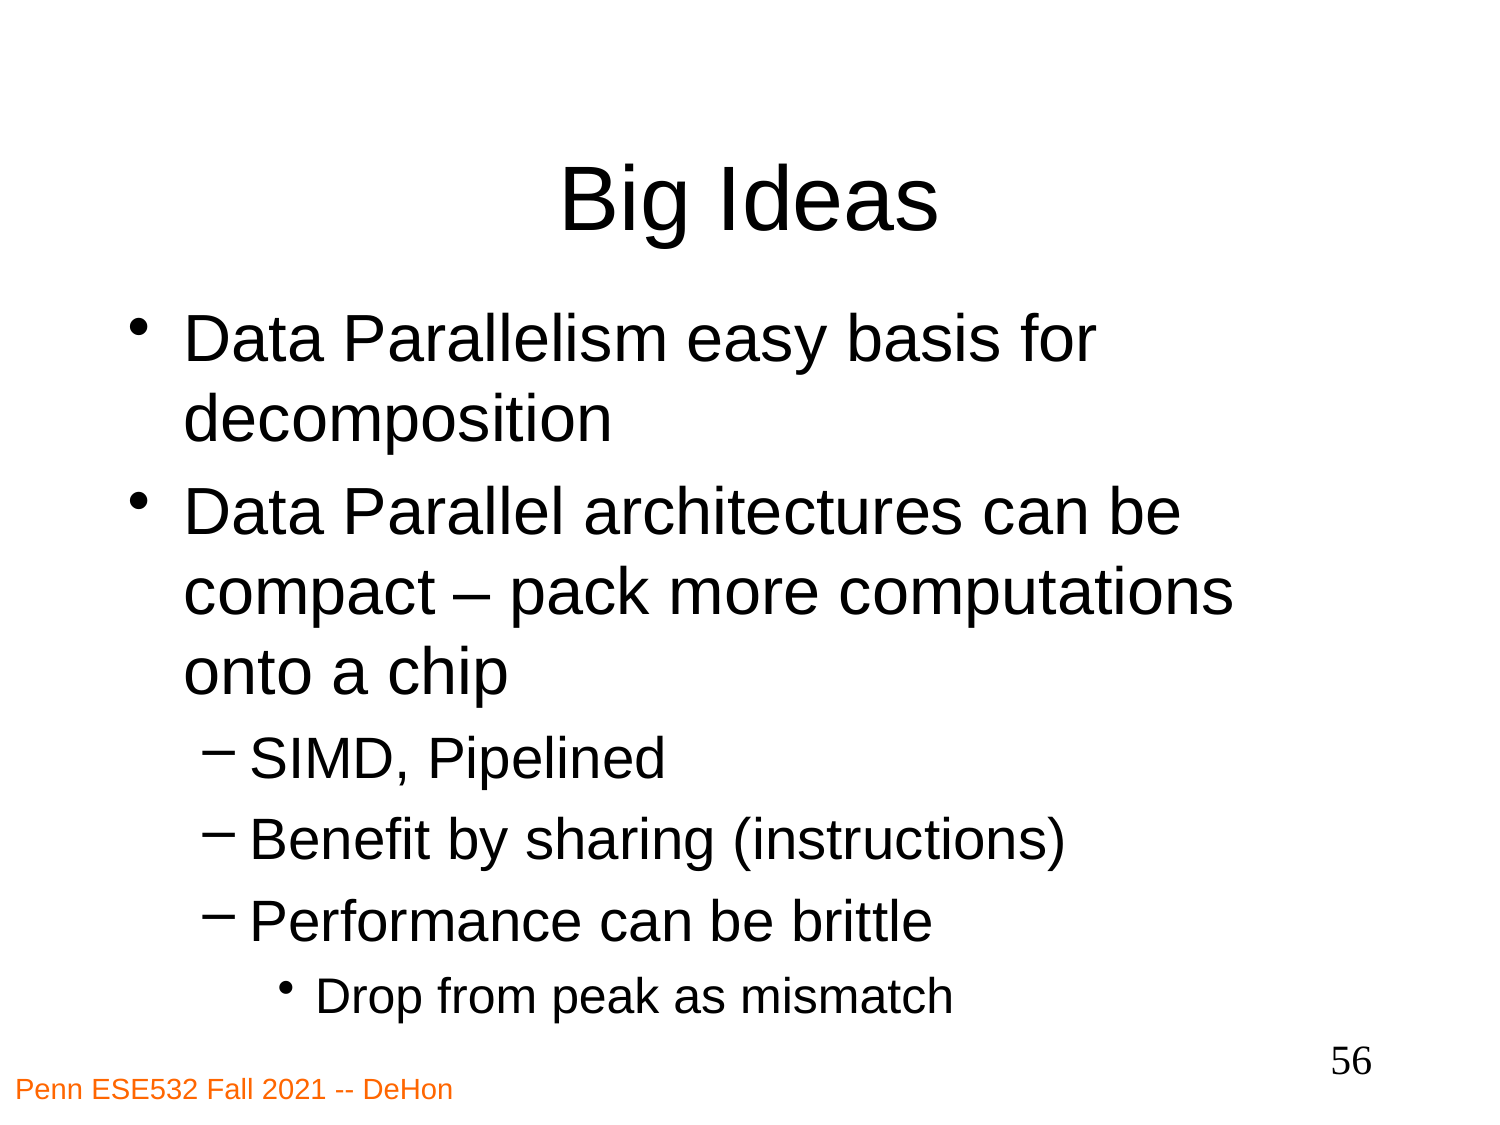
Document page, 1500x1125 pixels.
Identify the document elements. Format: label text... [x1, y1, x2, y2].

title Big Ideas [112, 99, 1388, 287]
list Data Parallelism easy basis for decomposition Data Parallel architectures can be compact – pack more computations onto a chip SIMD, Pipelined Benefit by sharing (instructions) Performance can be brittle Drop from peak as mismatch [112, 287, 1388, 963]
slide_number 56 [1074, 1024, 1388, 1101]
slide_number Penn ESE532 Fall 2021 -- DeHon [0, 1062, 688, 1125]
